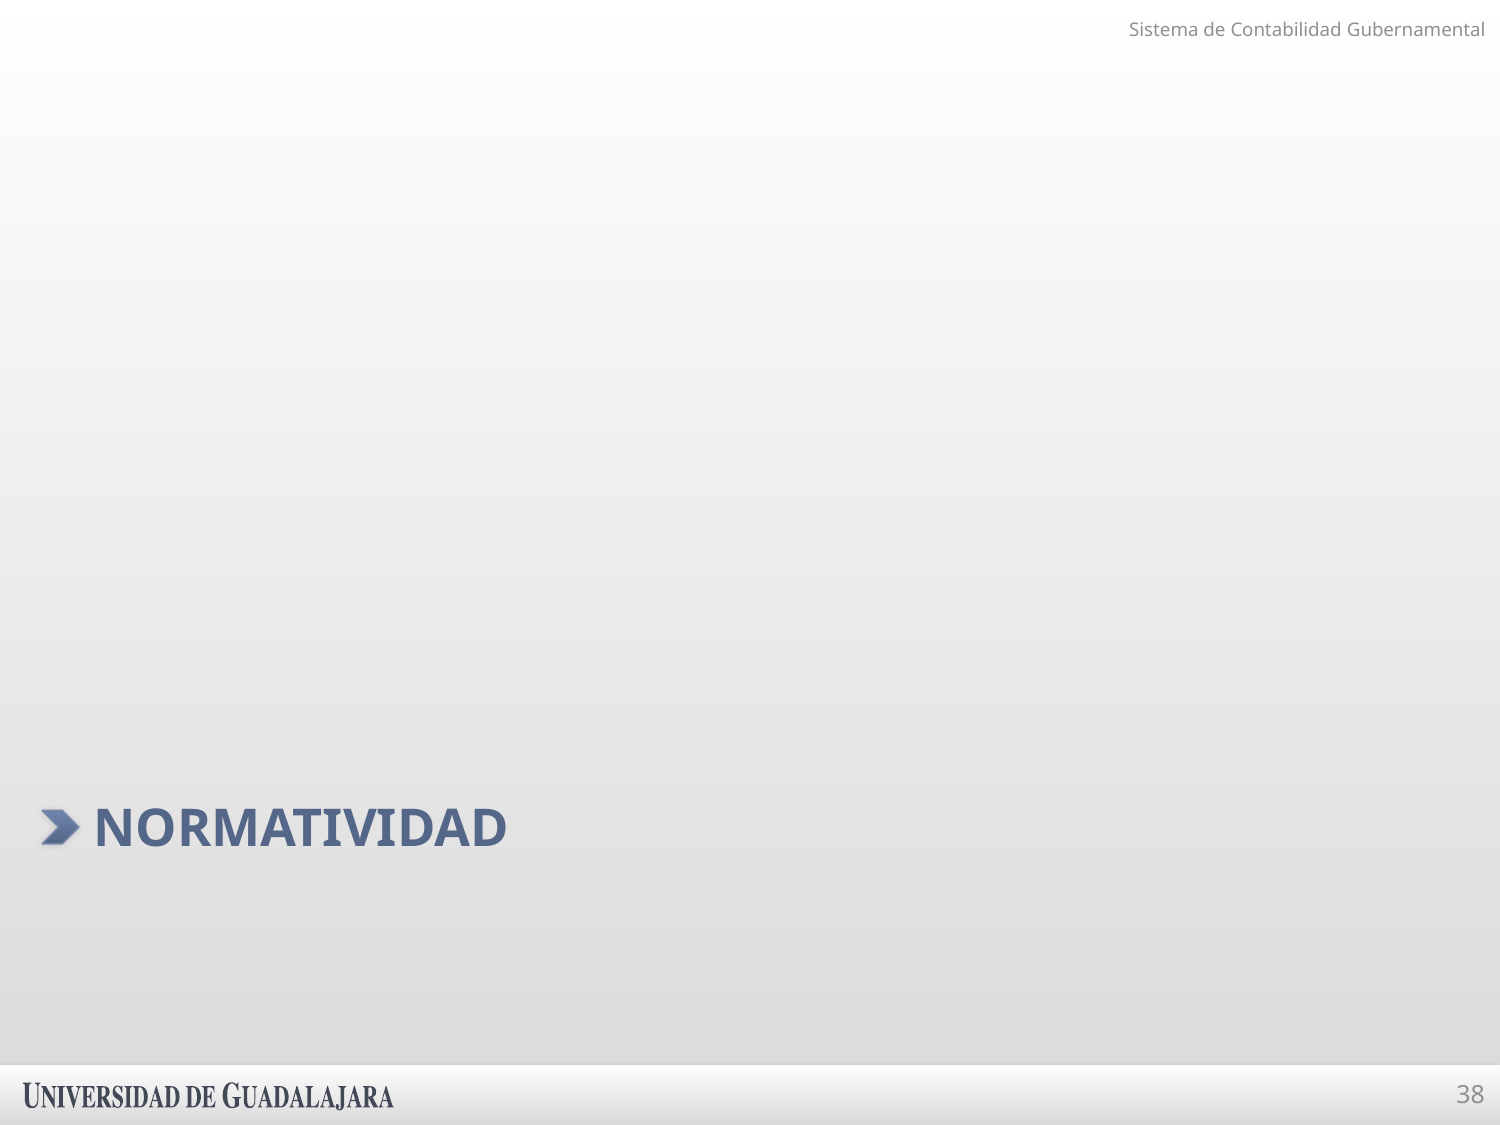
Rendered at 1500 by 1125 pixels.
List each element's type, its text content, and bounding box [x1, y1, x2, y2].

slide_number 38 [1406, 1065, 1500, 1125]
footer Sistema de Contabilidad Gubernamental [750, 0, 1500, 60]
title Normatividad [78, 786, 1394, 882]
